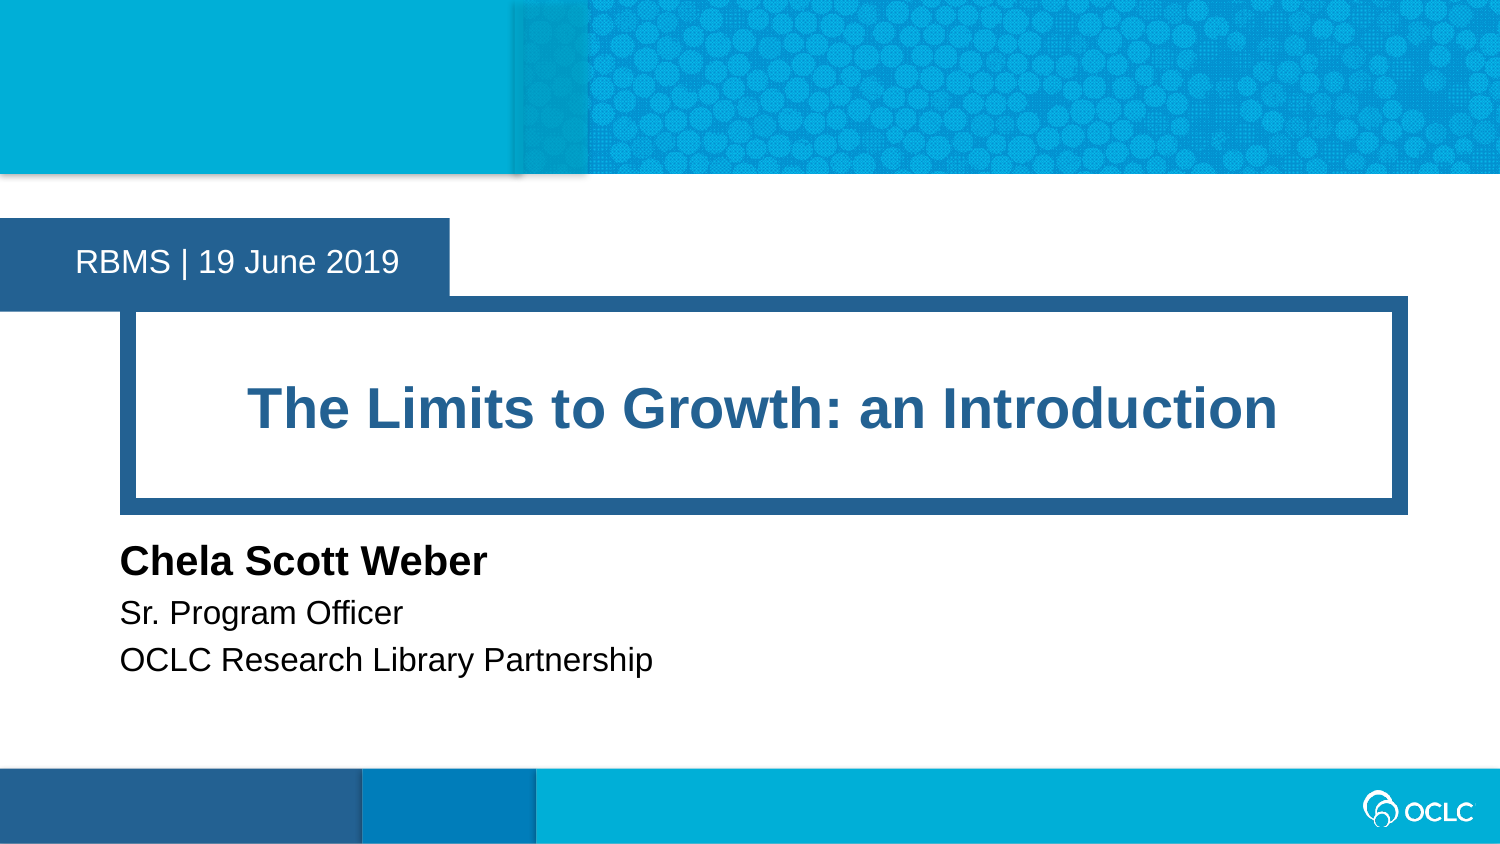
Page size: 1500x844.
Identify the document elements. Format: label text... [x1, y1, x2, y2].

list Chela Scott Weber [119, 526, 506, 591]
list RBMS | 19 June 2019 [0, 218, 450, 312]
list The Limits to Growth: an Introduction [120, 296, 1408, 515]
list Sr. Program Officer OCLC Research Library Partnership [119, 591, 676, 689]
